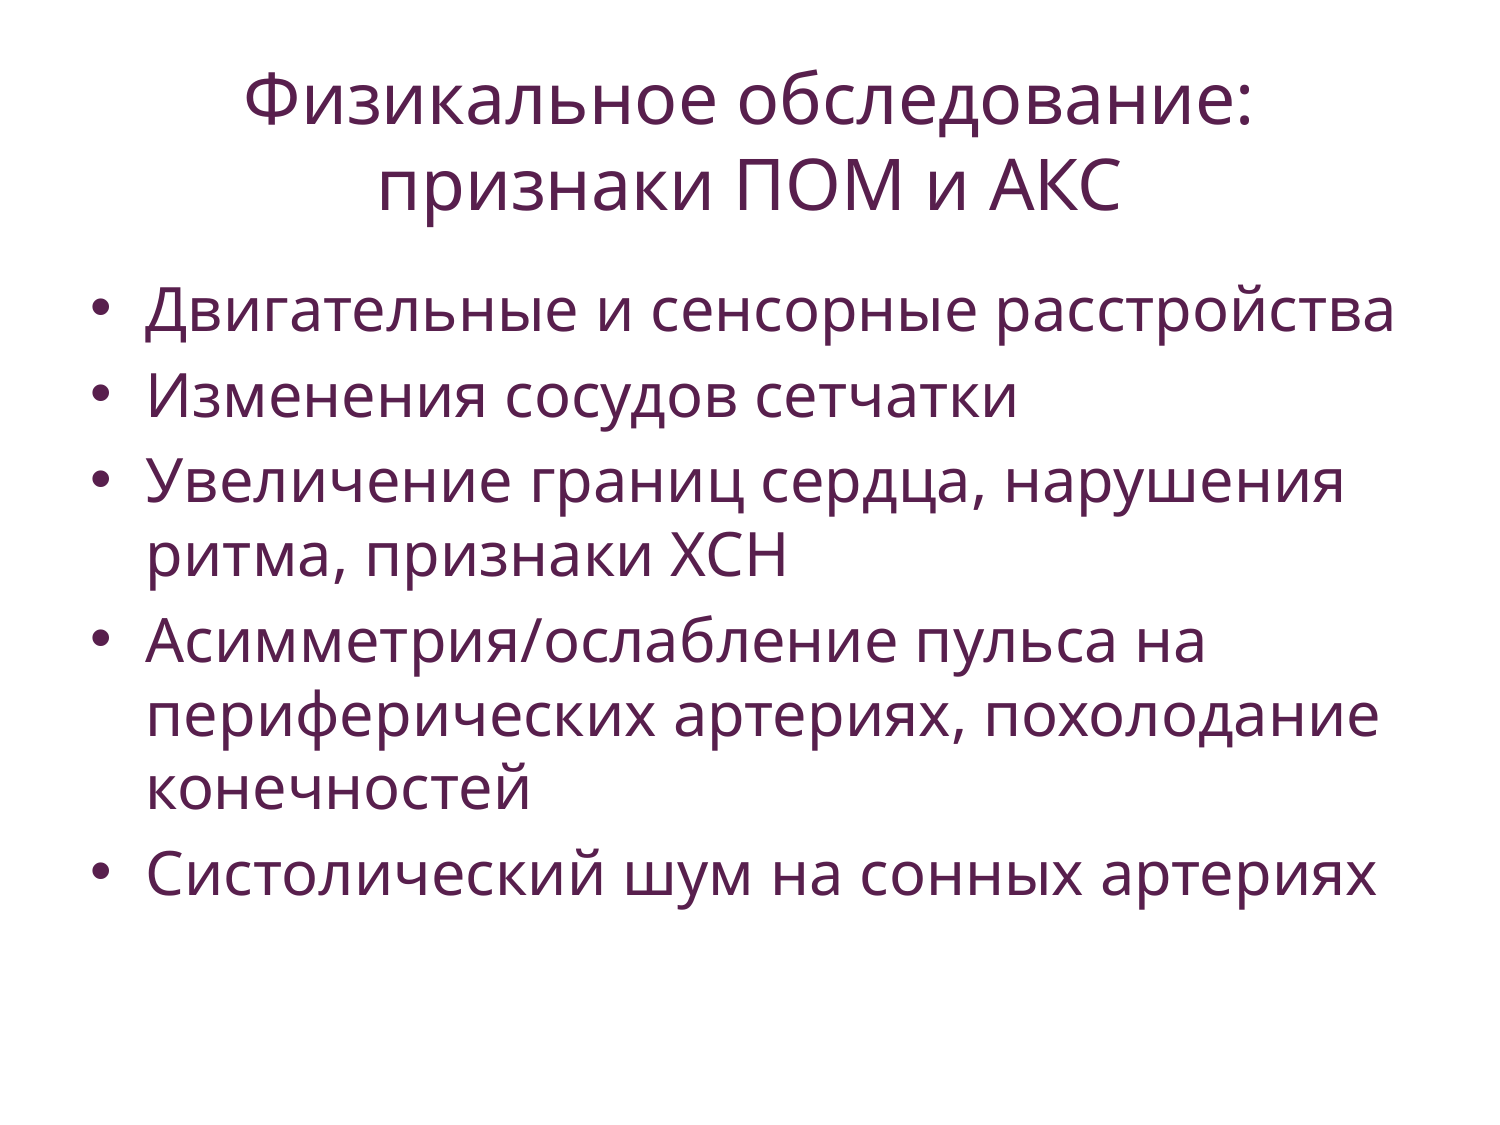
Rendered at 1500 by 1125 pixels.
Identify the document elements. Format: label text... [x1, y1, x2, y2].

title Физикальное обследование: признаки ПОМ и АКС [74, 44, 1426, 233]
list Двигательные и сенсорные расстройства Изменения сосудов сетчатки Увеличение границ сердца, нарушения ритма, признаки ХСН Асимметрия/ослабление пульса на периферических артериях, похолодание конечностей Систолический шум на сонных артериях [74, 262, 1426, 1006]
